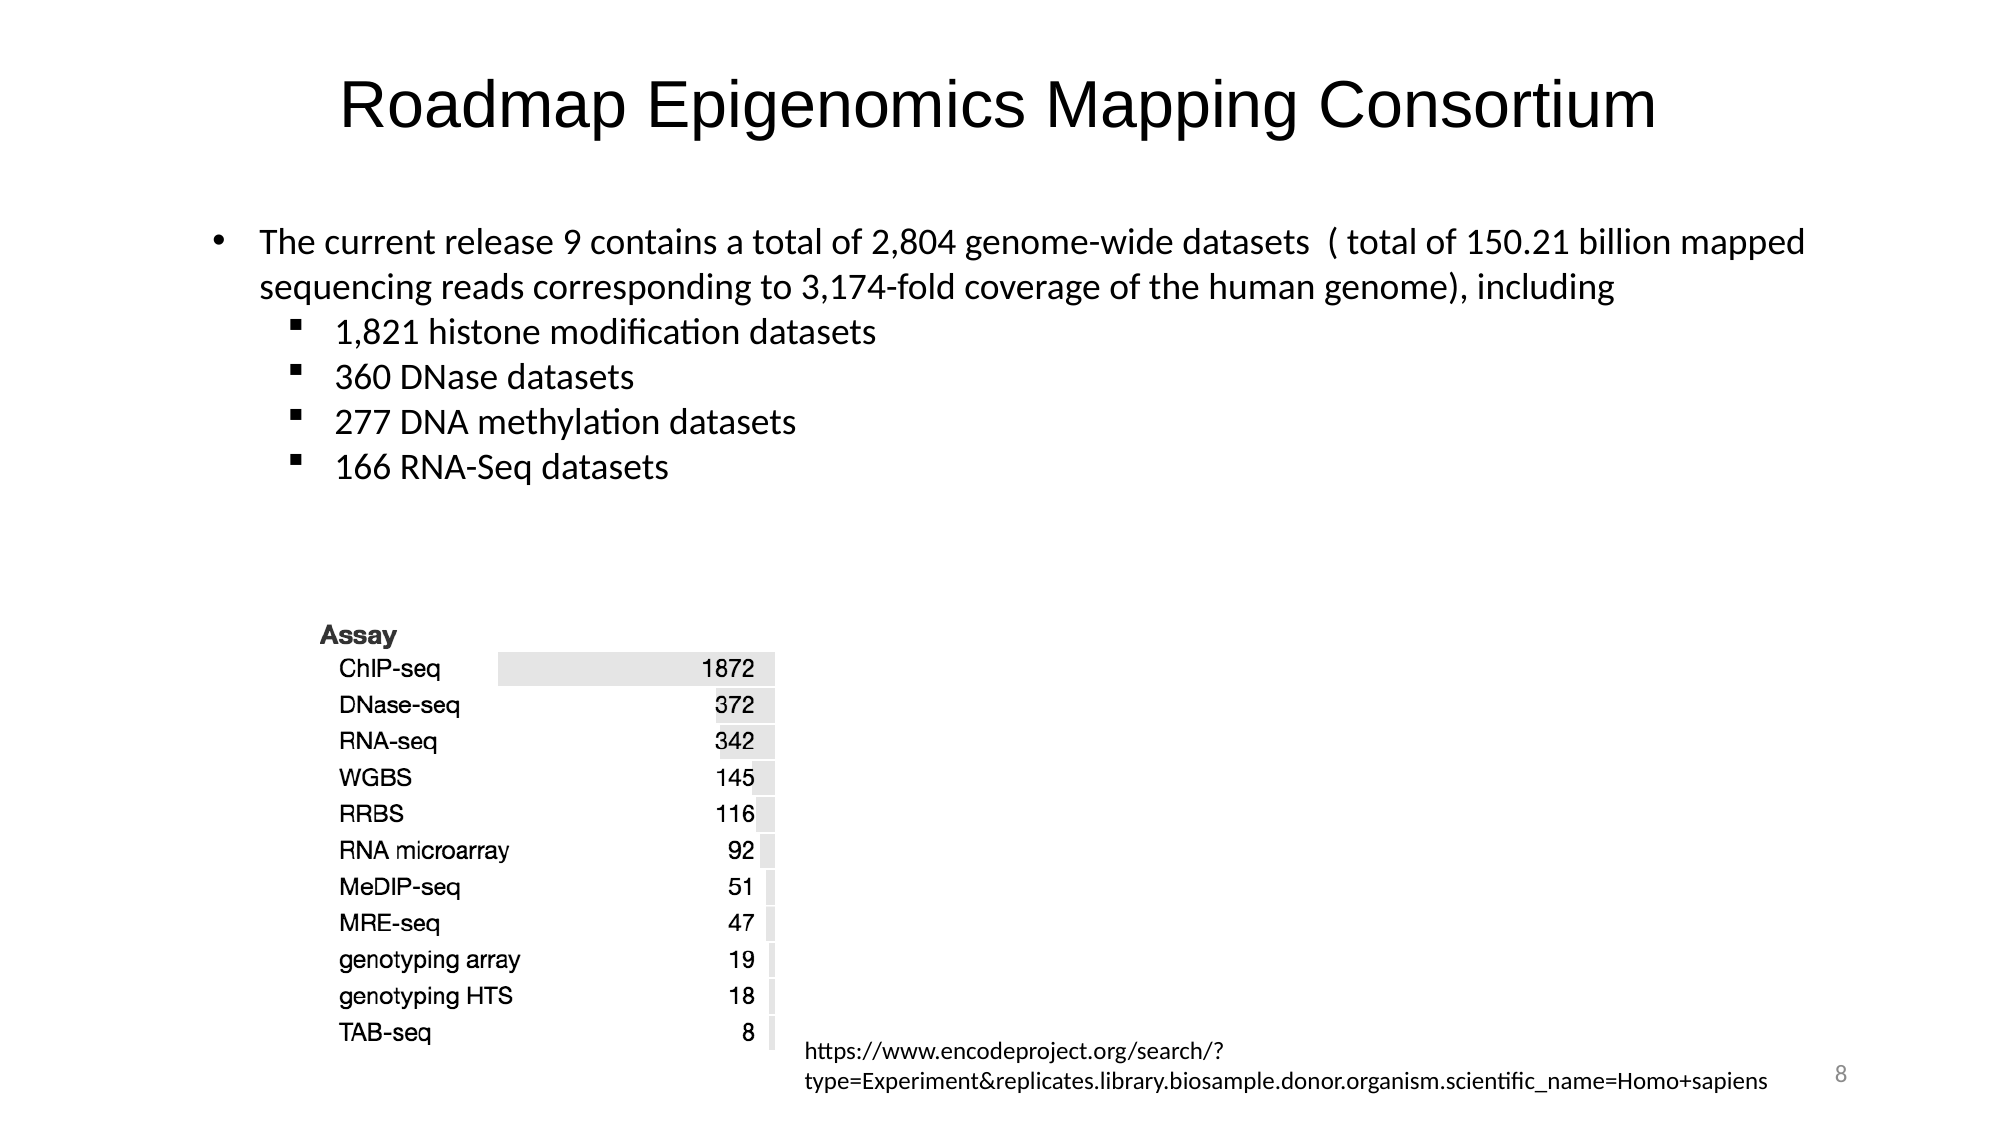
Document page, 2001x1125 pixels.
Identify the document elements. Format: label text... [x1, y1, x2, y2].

slide_number 8 [1412, 1042, 1863, 1103]
text_box The current release 9 contains a total of 2,804 genome-wide datasets ( total of 150.21 billion mapped sequencing reads corresponding to 3,174-fold coverage of the human genome), including 1,821 histone modification datasets 360 DNase datasets 277 DNA methylation datasets 166 RNA-Seq datasets [197, 209, 1863, 495]
title Roadmap Epigenomics Mapping Consortium [137, 49, 1863, 243]
text_box https://www.encodeproject.org/search/?type=Experiment&replicates.library.biosample.donor.organism.scientific_name=Homo+sapiens [789, 1026, 1790, 1102]
picture [310, 613, 790, 1065]
